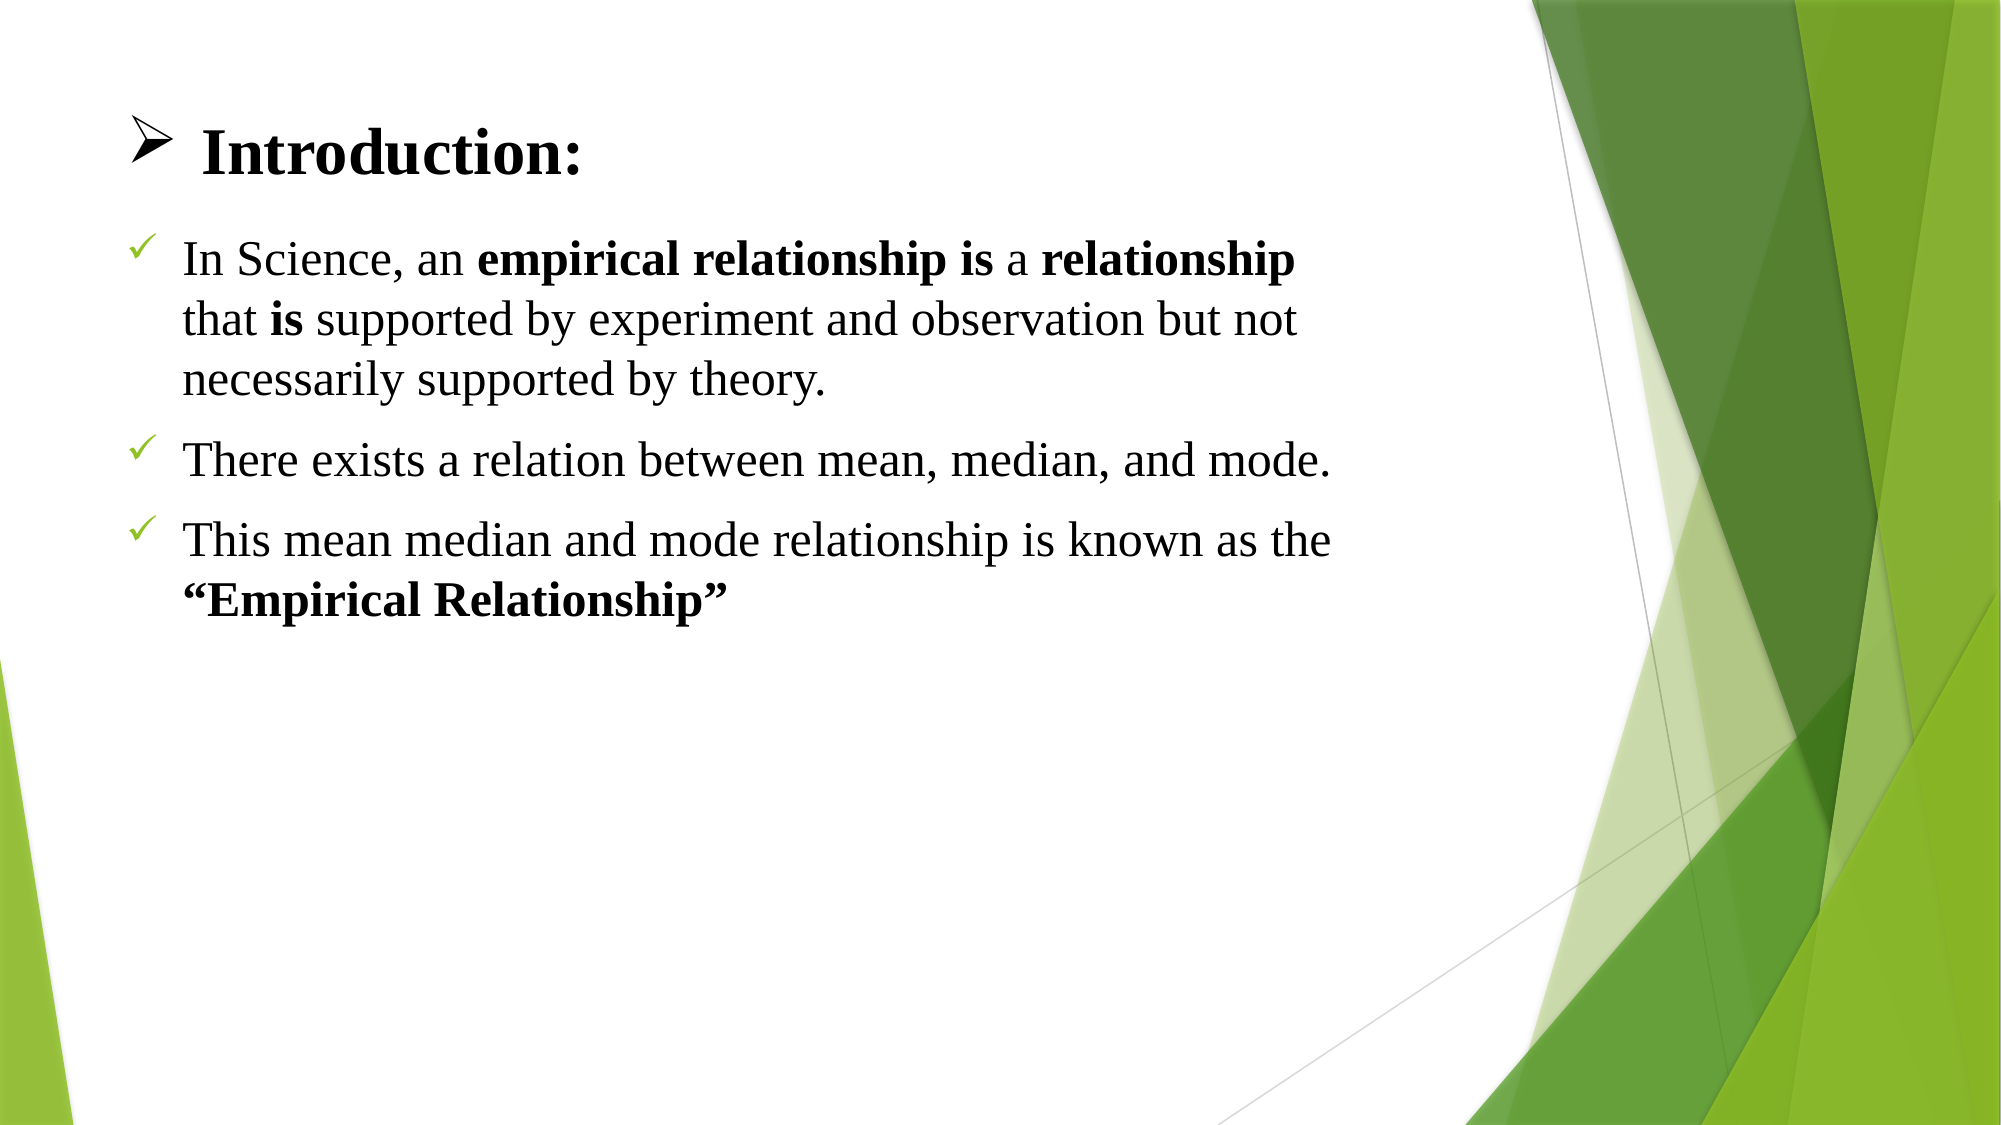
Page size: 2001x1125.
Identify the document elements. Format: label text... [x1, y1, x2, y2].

list In Science, an empirical relationship is a relationship that is supported by experiment and observation but not necessarily supported by theory. There exists a relation between mean, median, and mode. This mean median and mode relationship is known as the “Empirical Relationship” [111, 217, 1522, 992]
title Introduction: [111, 99, 1522, 217]
